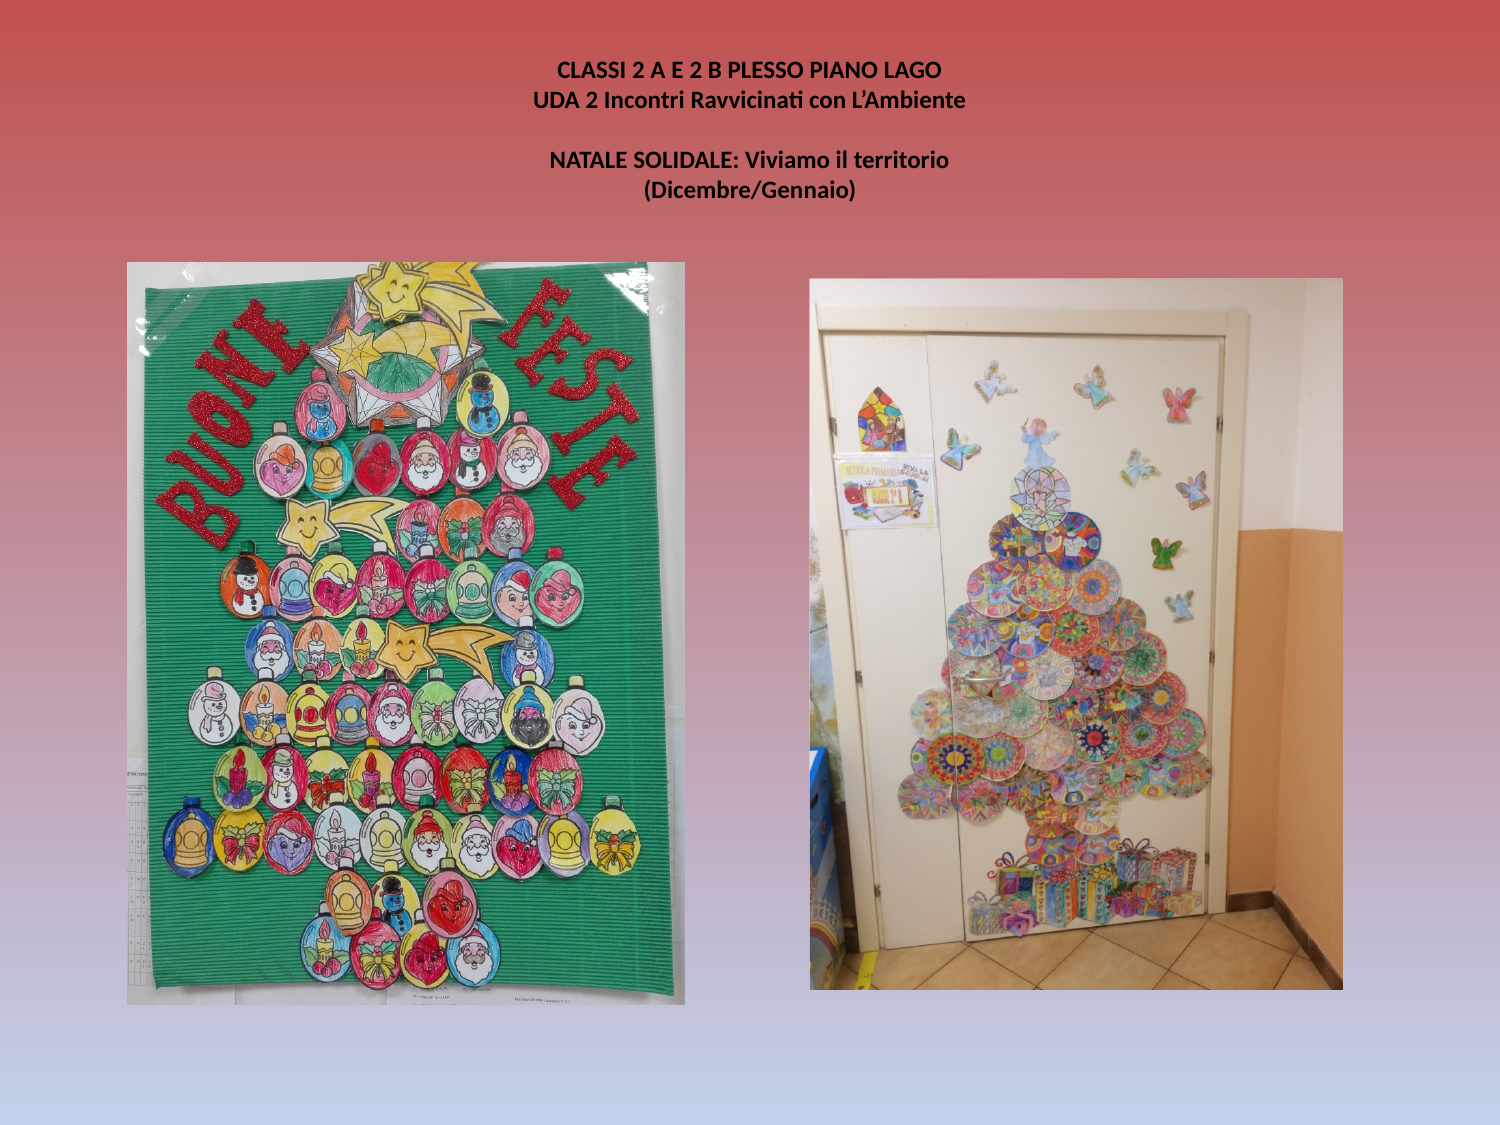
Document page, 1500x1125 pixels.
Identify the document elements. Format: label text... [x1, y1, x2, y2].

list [719, 367, 1432, 902]
picture [810, 902, 1343, 989]
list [127, 262, 685, 1006]
picture [810, 279, 1343, 367]
title CLASSI 2 A E 2 B PLESSO PIANO LAGO UDA 2 Incontri Ravvicinati con L’Ambiente NATALE SOLIDALE: Viviamo il territorio (Dicembre/Gennaio) [75, 45, 1425, 233]
